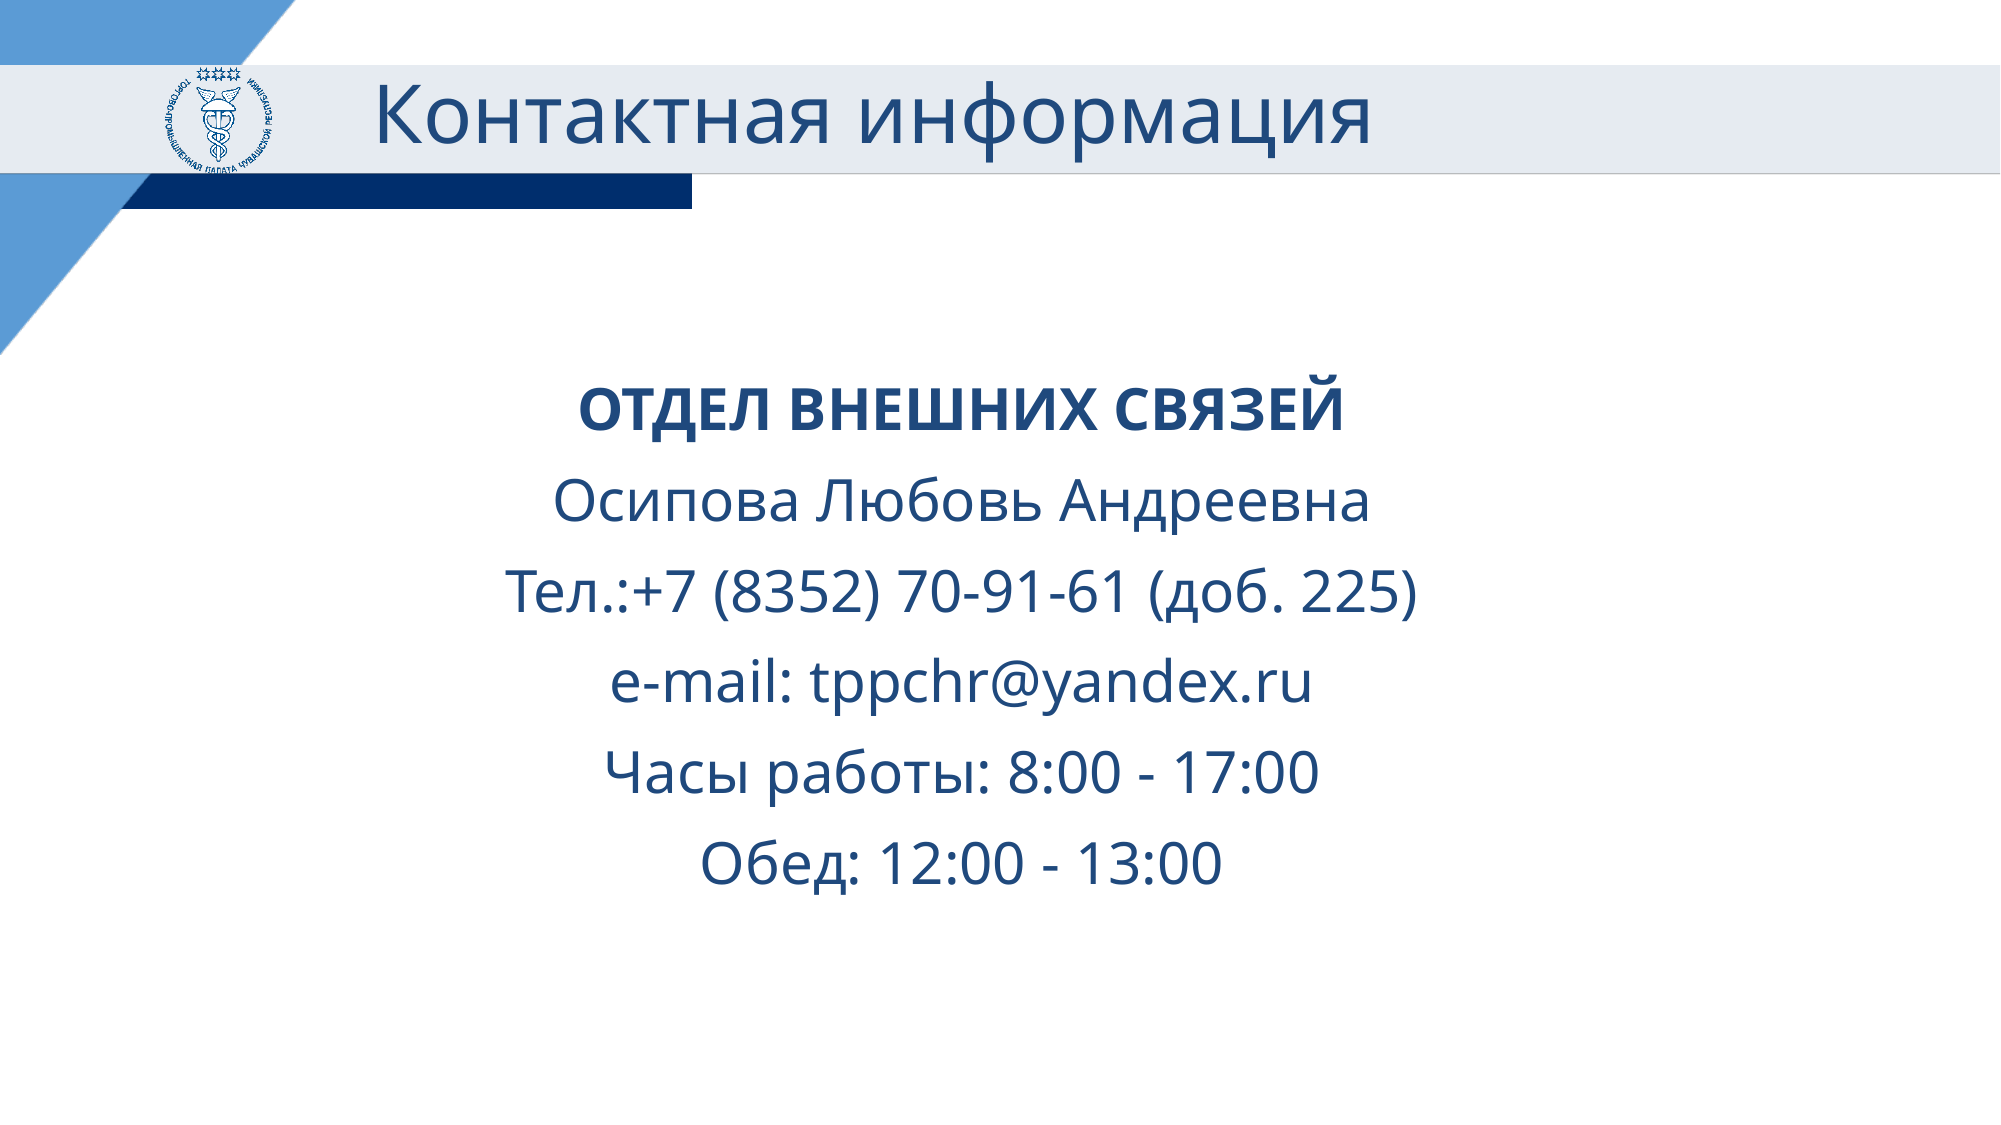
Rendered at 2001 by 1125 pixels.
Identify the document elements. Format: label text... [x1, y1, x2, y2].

picture [0, 0, 2001, 355]
list ОТДЕЛ ВНЕШНИХ СВЯЗЕЙ Осипова Любовь Андреевна Тел.:+7 (8352) 70-91-61 (доб. 225) e-mail: tppchr@yandex.ru Часы работы: 8:00 - 17:00 Обед: 12:00 - 13:00 [174, 370, 1750, 959]
title Контактная информация [357, 66, 1933, 169]
